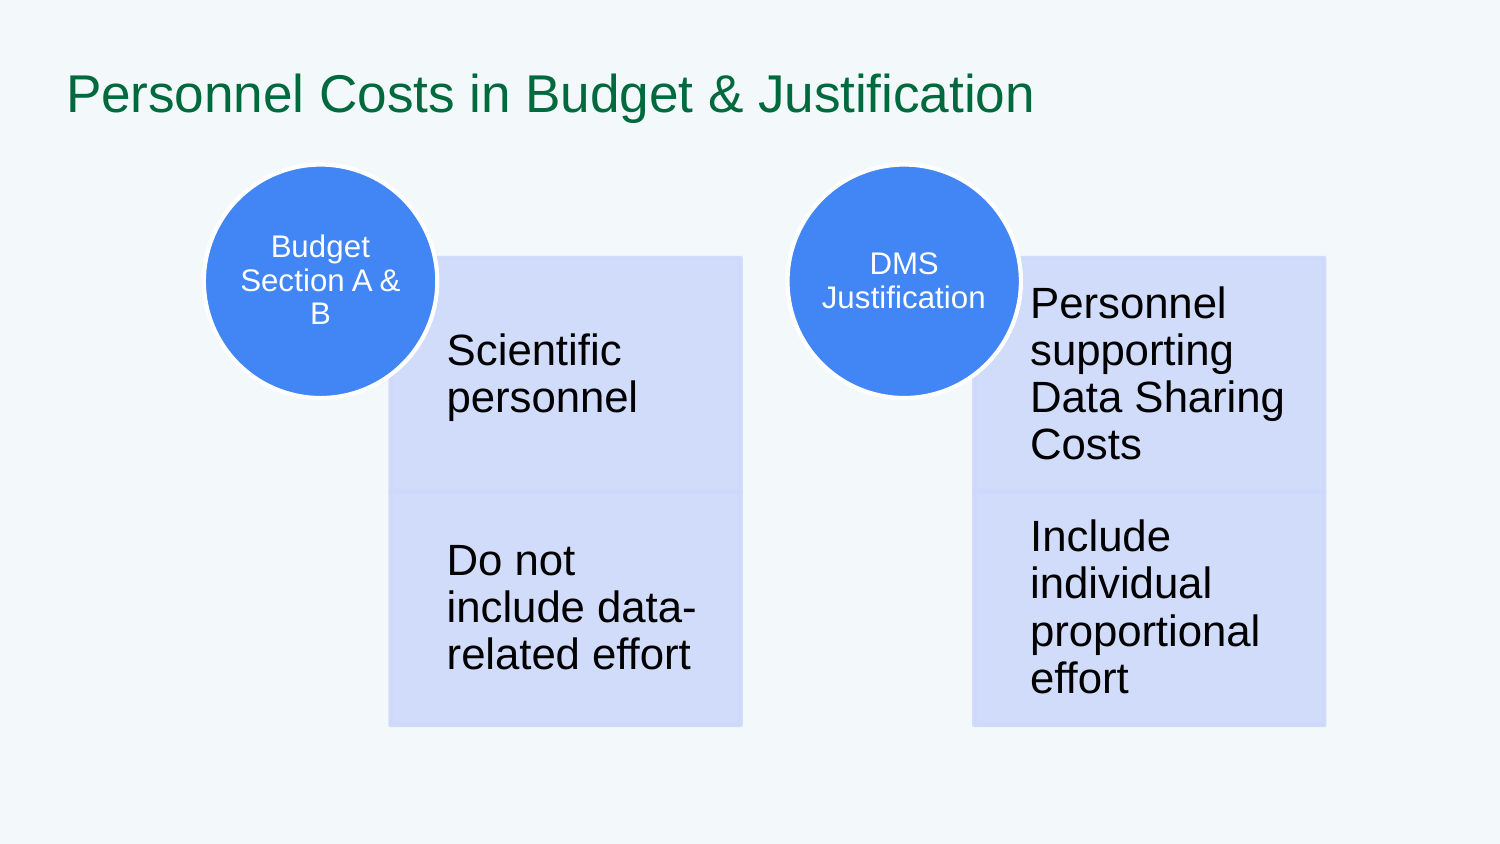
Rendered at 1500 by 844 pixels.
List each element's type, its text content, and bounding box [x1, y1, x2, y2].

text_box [201, 164, 1327, 726]
title Personnel Costs in Budget & Justification [51, 44, 1449, 139]
